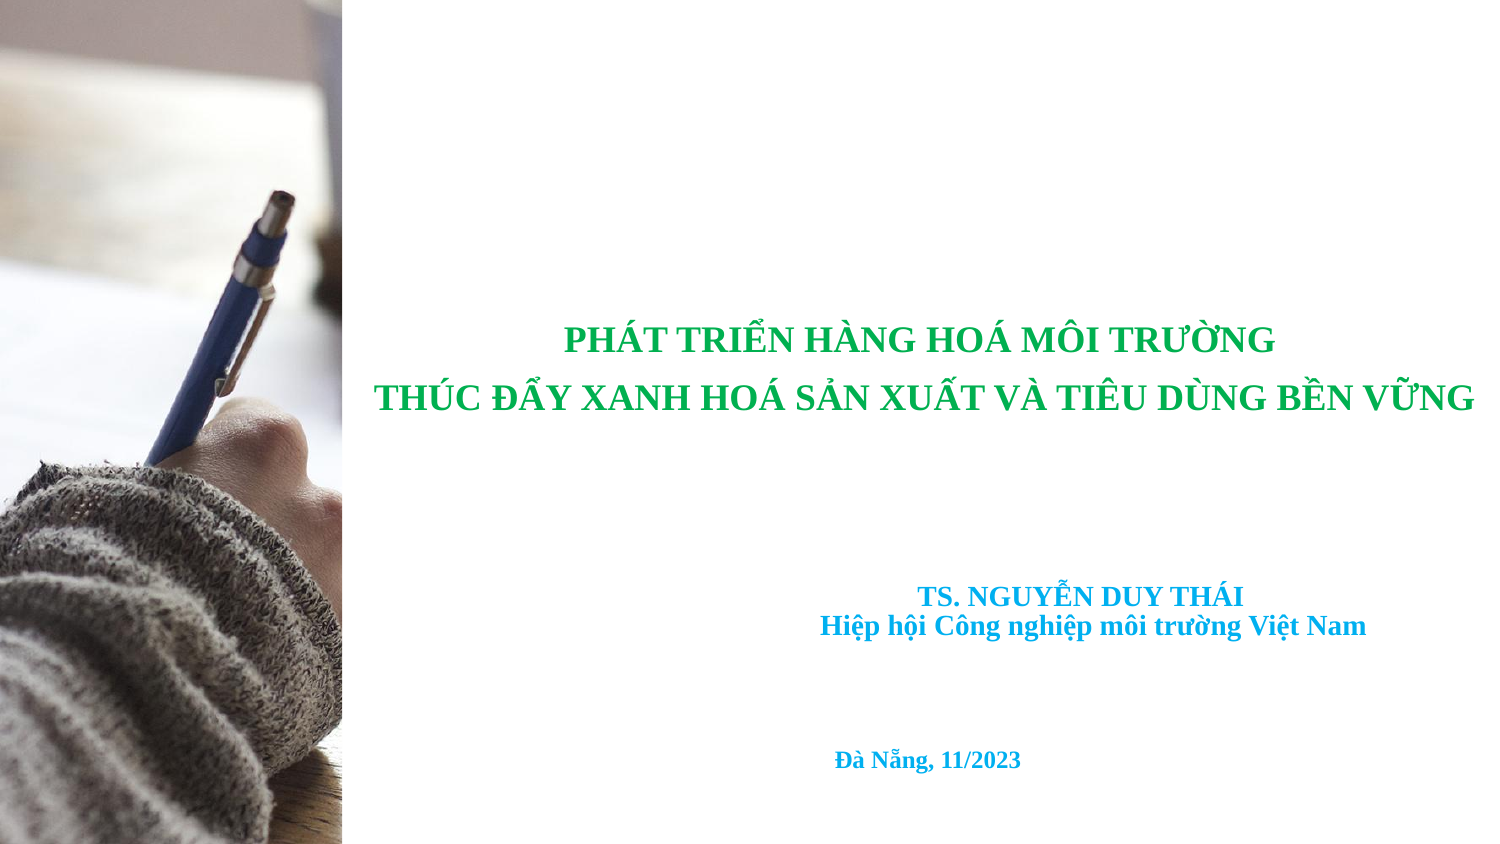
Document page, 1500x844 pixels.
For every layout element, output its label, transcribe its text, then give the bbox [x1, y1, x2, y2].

text_box TS. NGUYỄN DUY THÁI [902, 569, 1260, 591]
subtitle PHÁT TRIỂN HÀNG HOÁ MÔI TRƯỜNG THÚC ĐẨY XANH HOÁ SẢN XUẤT VÀ TIÊU DÙNG BỀN VỮNG [346, 300, 1500, 471]
text_box Hiệp hội Công nghiệp môi trường Việt Nam [712, 591, 1450, 650]
picture [0, 0, 343, 844]
text_box Đà Nẵng, 11/2023 [819, 736, 1037, 782]
